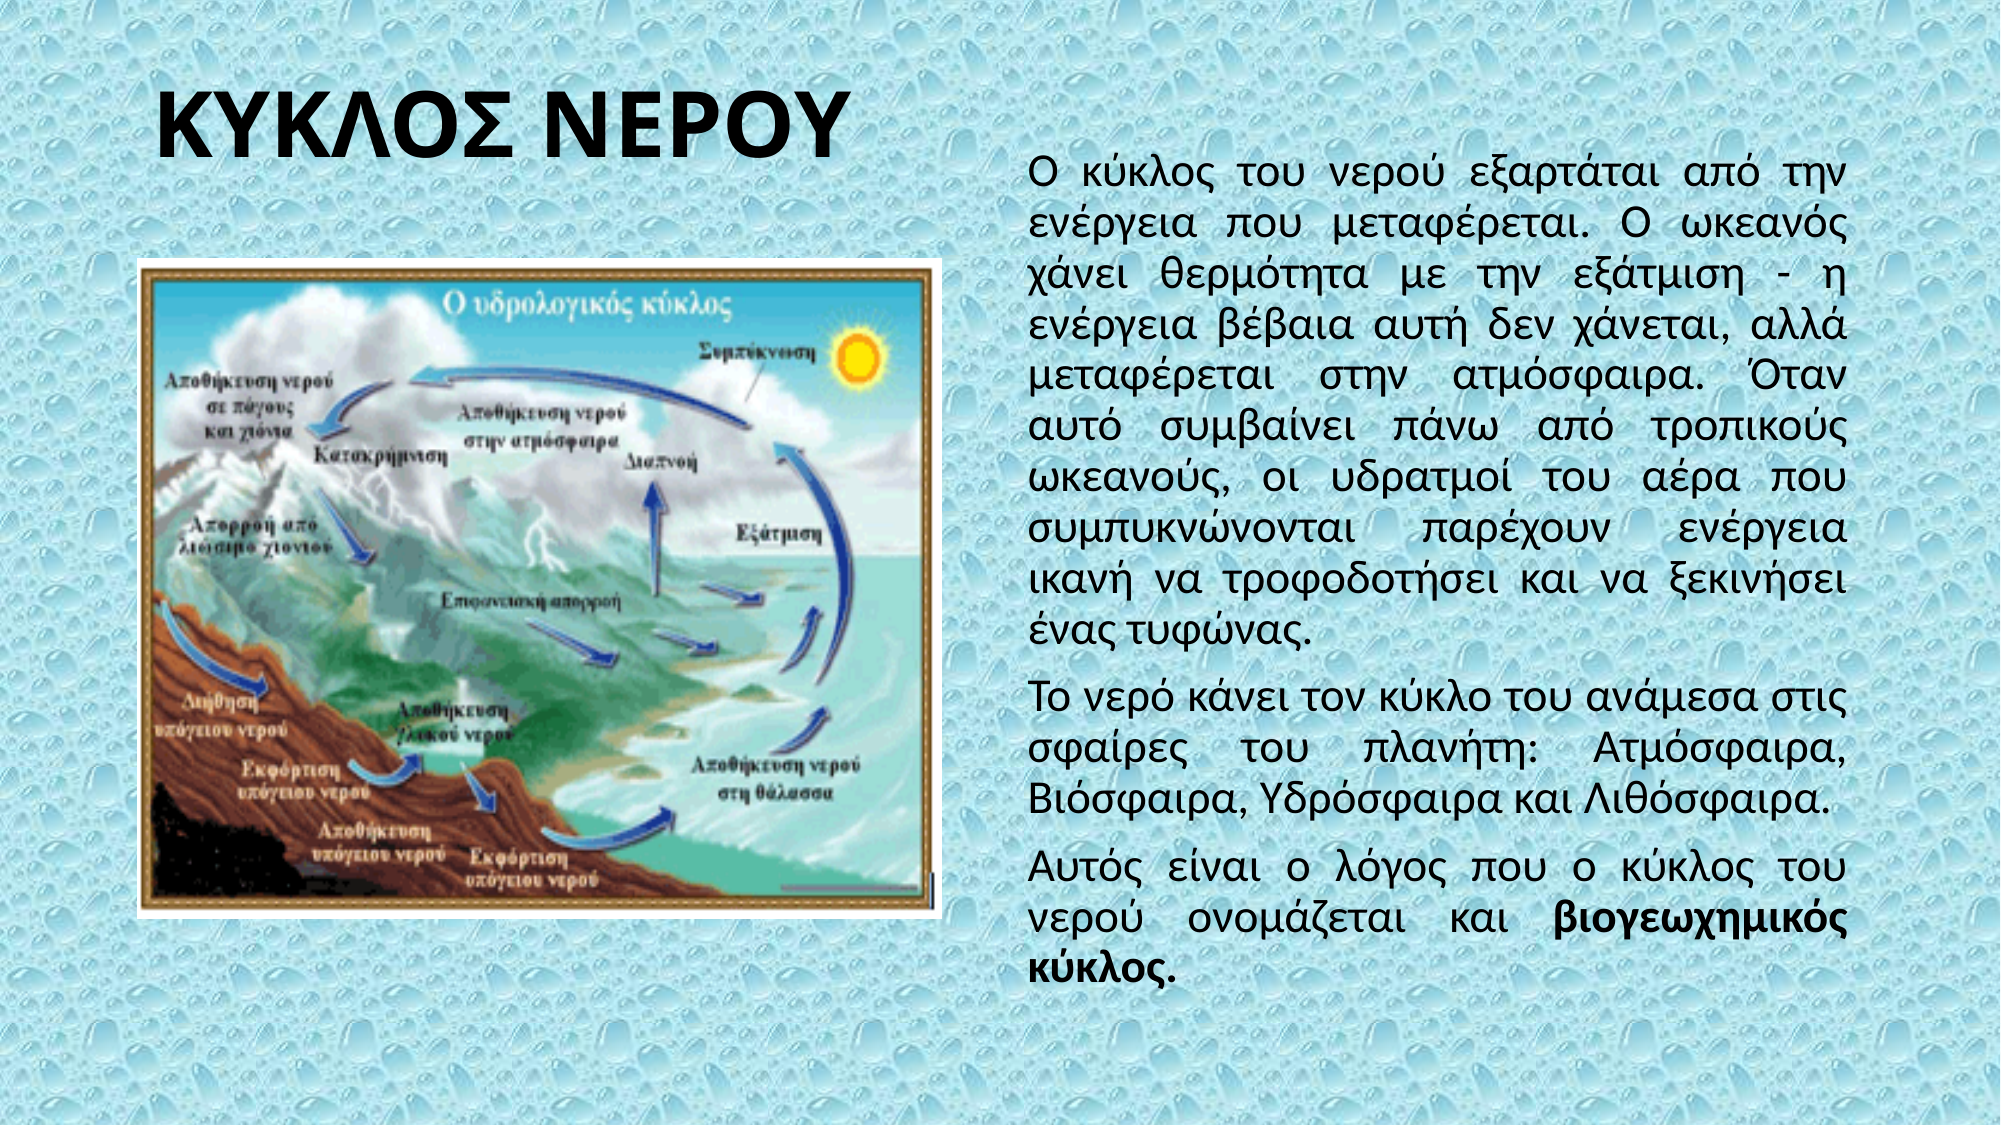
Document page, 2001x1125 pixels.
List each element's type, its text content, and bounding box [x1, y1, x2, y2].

title ΚΥΚΛΟΣ ΝΕΡΟΥ [137, 59, 1863, 197]
list Ο κύκλος του νερού εξαρτάται από την ενέργεια που μεταφέρεται. Ο ωκεανός χάνει θερμότητα με την εξάτμιση - η ενέργεια βέβαια αυτή δεν χάνεται, αλλά μεταφέρεται στην ατμόσφαιρα. Όταν αυτό συμβαίνει πάνω από τροπικούς ωκεανούς, οι υδρατμοί του αέρα που συμπυκνώνονται παρέχουν ενέργεια ικανή να τροφοδοτήσει και να ξεκινήσει ένας τυφώνας. Το νερό κάνει τον κύκλο του ανάμεσα στις σφαίρες του πλανήτη: Ατμόσφαιρα, Βιόσφαιρα, Υδρόσφαιρα και Λιθόσφαιρα. Αυτός είναι ο λόγος που ο κύκλος του νερού ονομάζεται και βιογεωχημικός κύκλος. [1012, 138, 1863, 1016]
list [137, 258, 942, 919]
picture [0, 0, 2001, 1125]
